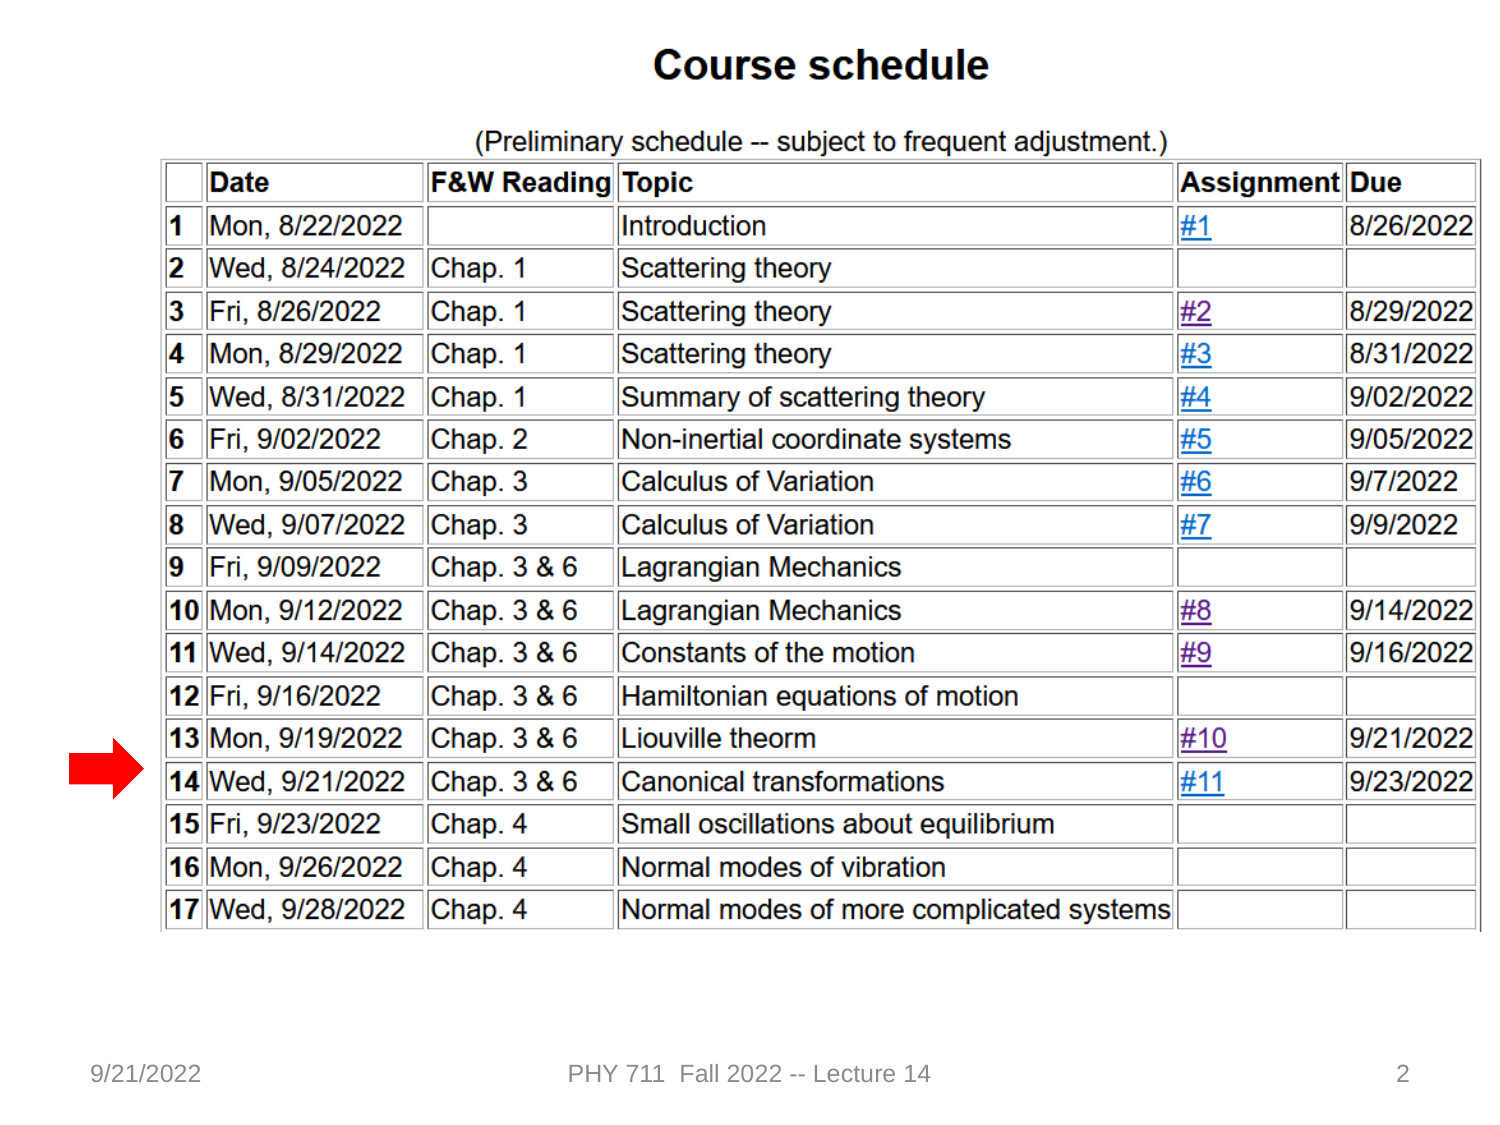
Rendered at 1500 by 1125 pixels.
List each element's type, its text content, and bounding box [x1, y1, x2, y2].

picture [143, 26, 1498, 932]
slide_number 2 [1074, 1042, 1425, 1103]
footer PHY 711 Fall 2022 -- Lecture 14 [512, 1042, 988, 1103]
text_box [66, 735, 138, 802]
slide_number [75, 1042, 425, 1103]
